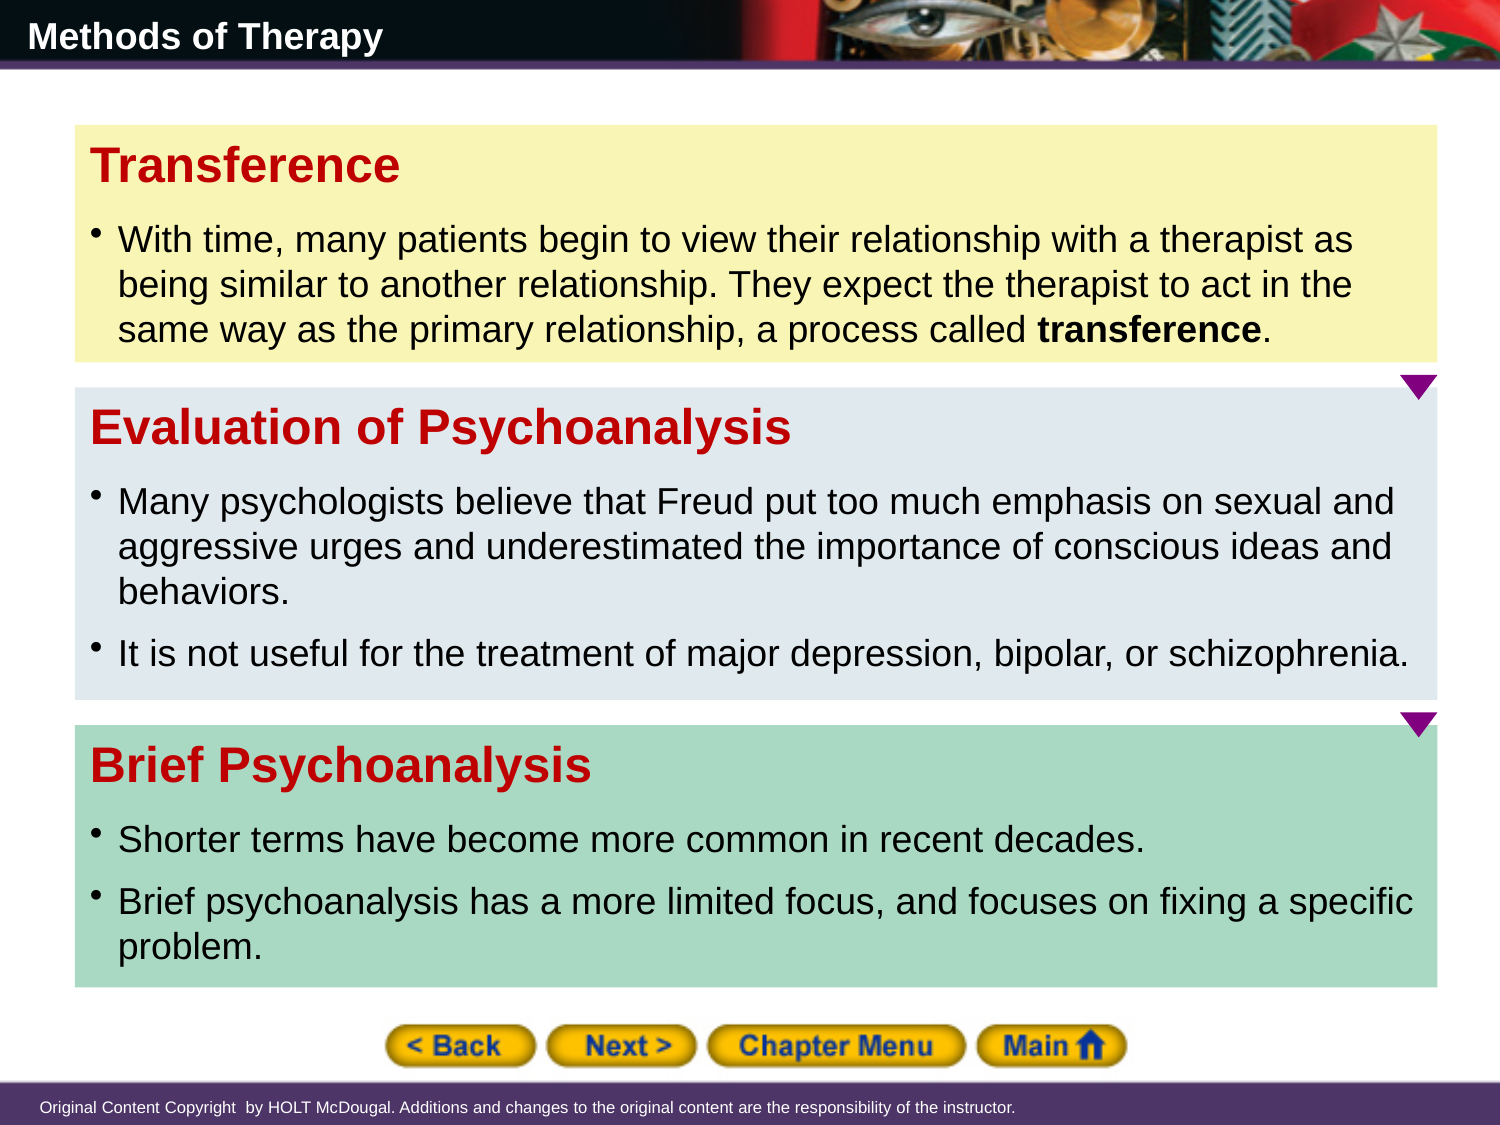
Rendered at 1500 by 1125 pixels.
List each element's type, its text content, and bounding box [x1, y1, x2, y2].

text_box [1399, 712, 1438, 738]
text_box Brief Psychoanalysis Shorter terms have become more common in recent decades. Brief psychoanalysis has a more limited focus, and focuses on fixing a specific problem. [74, 725, 1438, 988]
picture [0, 0, 1500, 1125]
text_box Evaluation of Psychoanalysis Many psychologists believe that Freud put too much emphasis on sexual and aggressive urges and underestimated the importance of conscious ideas and behaviors. It is not useful for the treatment of major depression, bipolar, or schizophrenia. [74, 387, 1438, 700]
text_box Transference With time, many patients begin to view their relationship with a therapist as being similar to another relationship. They expect the therapist to act in the same way as the primary relationship, a process called transference. [74, 124, 1438, 363]
text_box [1399, 374, 1438, 400]
